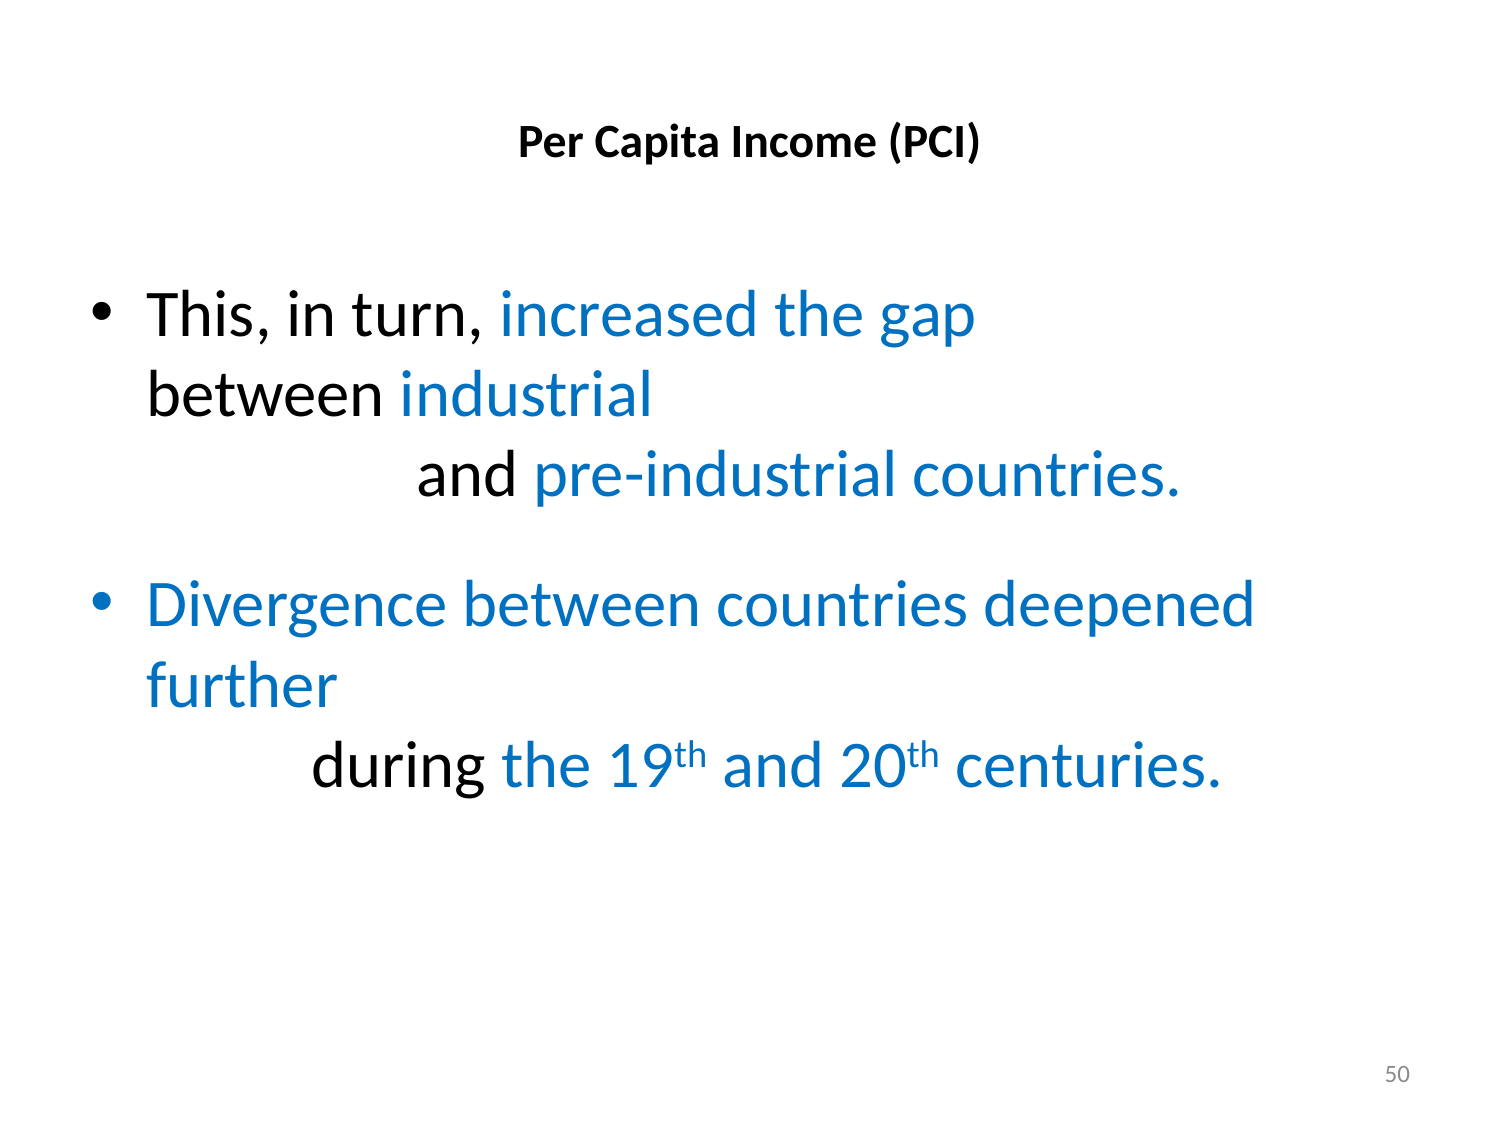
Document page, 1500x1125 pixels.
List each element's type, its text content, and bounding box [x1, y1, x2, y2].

title Per Capita Income (PCI) [75, 45, 1425, 233]
slide_number 50 [1074, 1042, 1425, 1103]
list This, in turn, increased the gap between industrial and pre-industrial countries. Divergence between countries deepened further during the 19th and 20th centuries. [75, 262, 1425, 1125]
